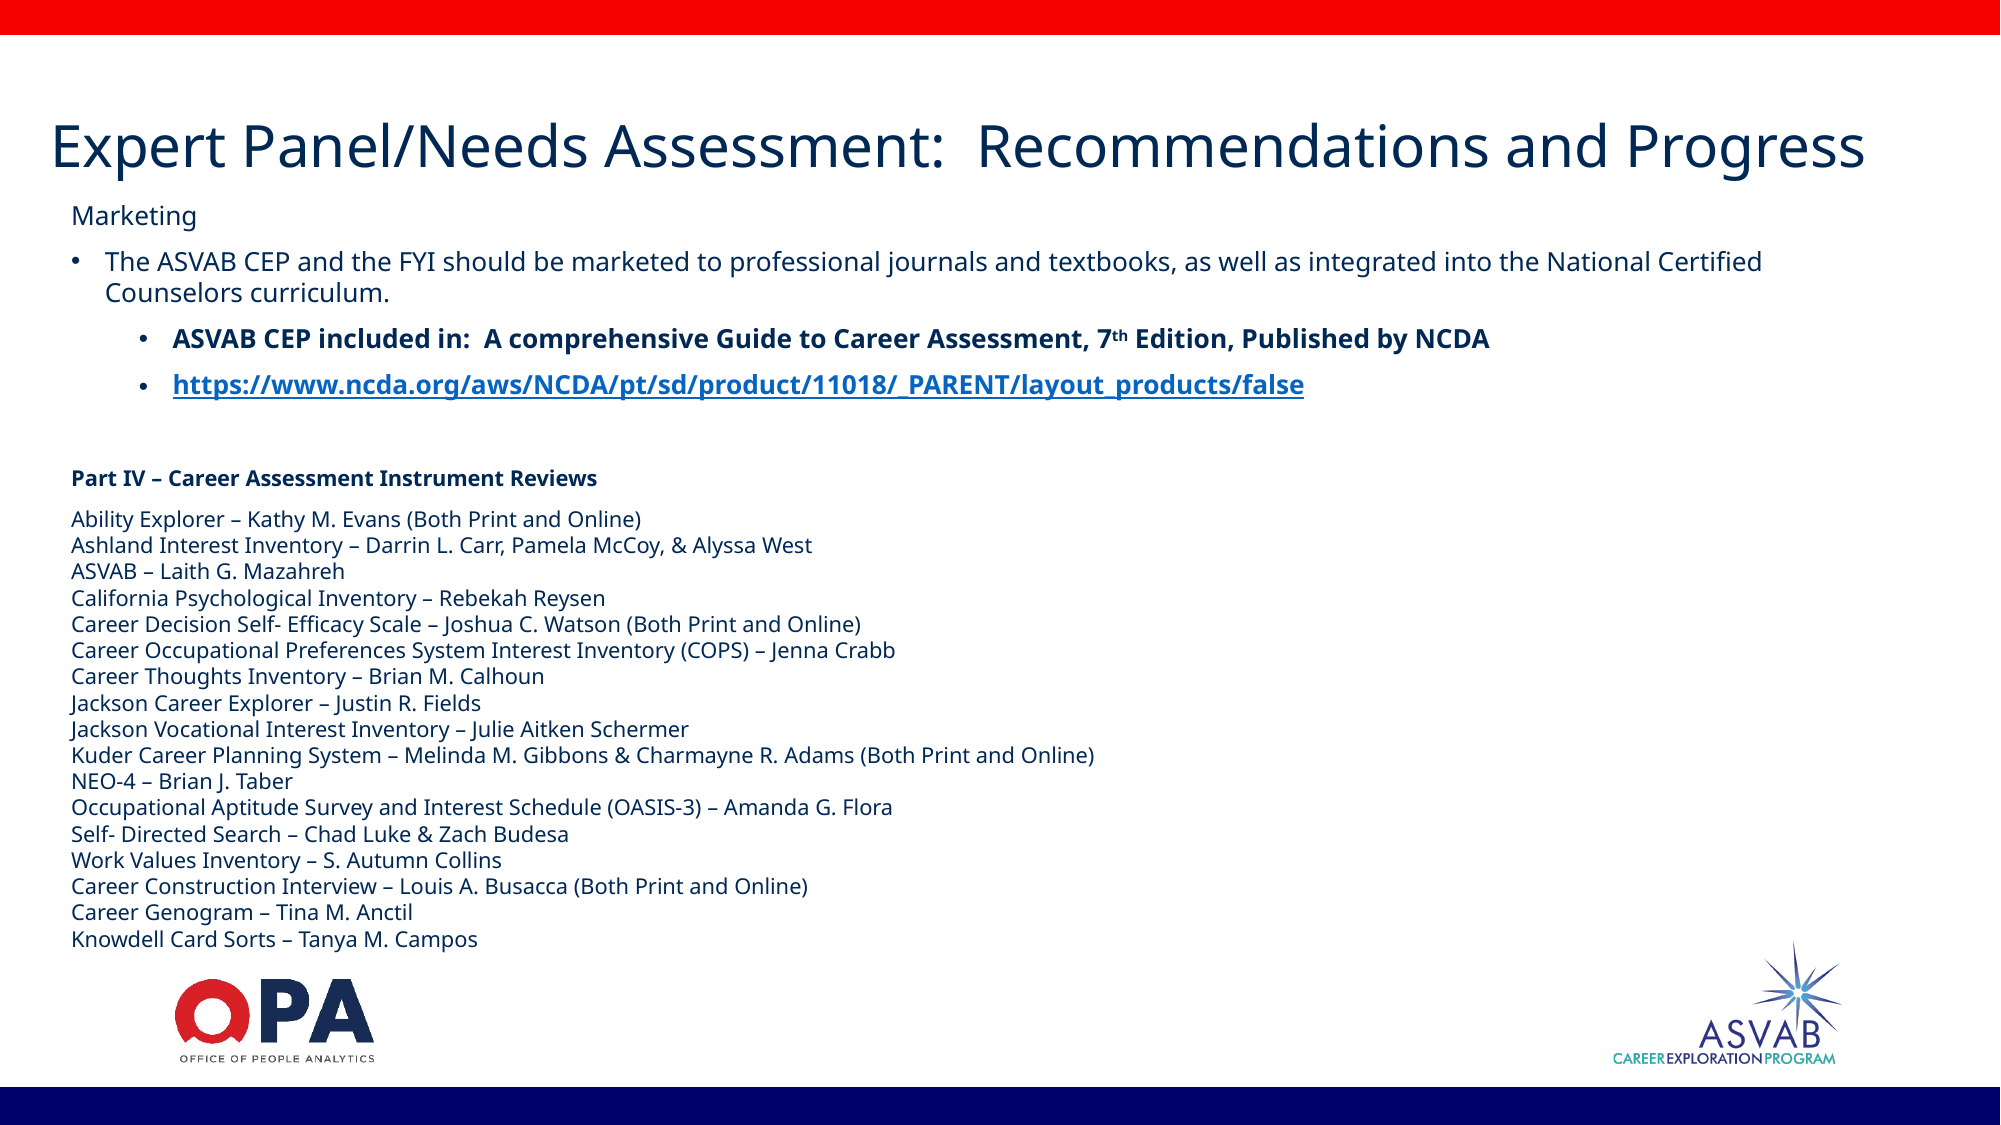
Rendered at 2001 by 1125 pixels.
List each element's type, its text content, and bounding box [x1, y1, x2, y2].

picture [0, 0, 2000, 35]
picture [175, 979, 374, 1064]
title Expert Panel/Needs Assessment: Recommendations and Progress [34, 59, 1905, 238]
list Marketing The ASVAB CEP and the FYI should be marketed to professional journals and textbooks, as well as integrated into the National Certified Counselors curriculum. ASVAB CEP included in: A comprehensive Guide to Career Assessment, 7th Edition, Published by NCDA https://www.ncda.org/aws/NCDA/pt/sd/product/11018/_PARENT/layout_products/false Part IV – Career Assessment Instrument Reviews Ability Explorer – Kathy M. Evans (Both Print and Online) Ashland Interest Inventory – Darrin L. Carr, Pamela McCoy, & Alyssa West ASVAB – Laith G. Mazahreh California Psychological Inventory – Rebekah Reysen Career Decision Self- Efficacy Scale – Joshua C. Watson (Both Print and Online) Career Occupational Preferences System Interest Inventory (COPS) – Jenna Crabb Career Thoughts Inventory – Brian M. Calhoun Jackson Career Explorer – Justin R. Fields Jackson Vocational Interest Inventory – Julie Aitken Schermer Kuder Career Planning System – Melinda M. Gibbons & Charmayne R. Adams (Both Print and Online) NEO-4 – Brian J. Taber Occupational Aptitude Survey and Interest Schedule (OASIS-3) – Amanda G. Flora Self- Directed Search – Chad Luke & Zach Budesa Work Values Inventory – S. Autumn Collins Career Construction Interview – Louis A. Busacca (Both Print and Online) Career Genogram – Tina M. Anctil Knowdell Card Sorts – Tanya M. Campos [55, 191, 1884, 968]
picture [0, 1087, 2000, 1125]
